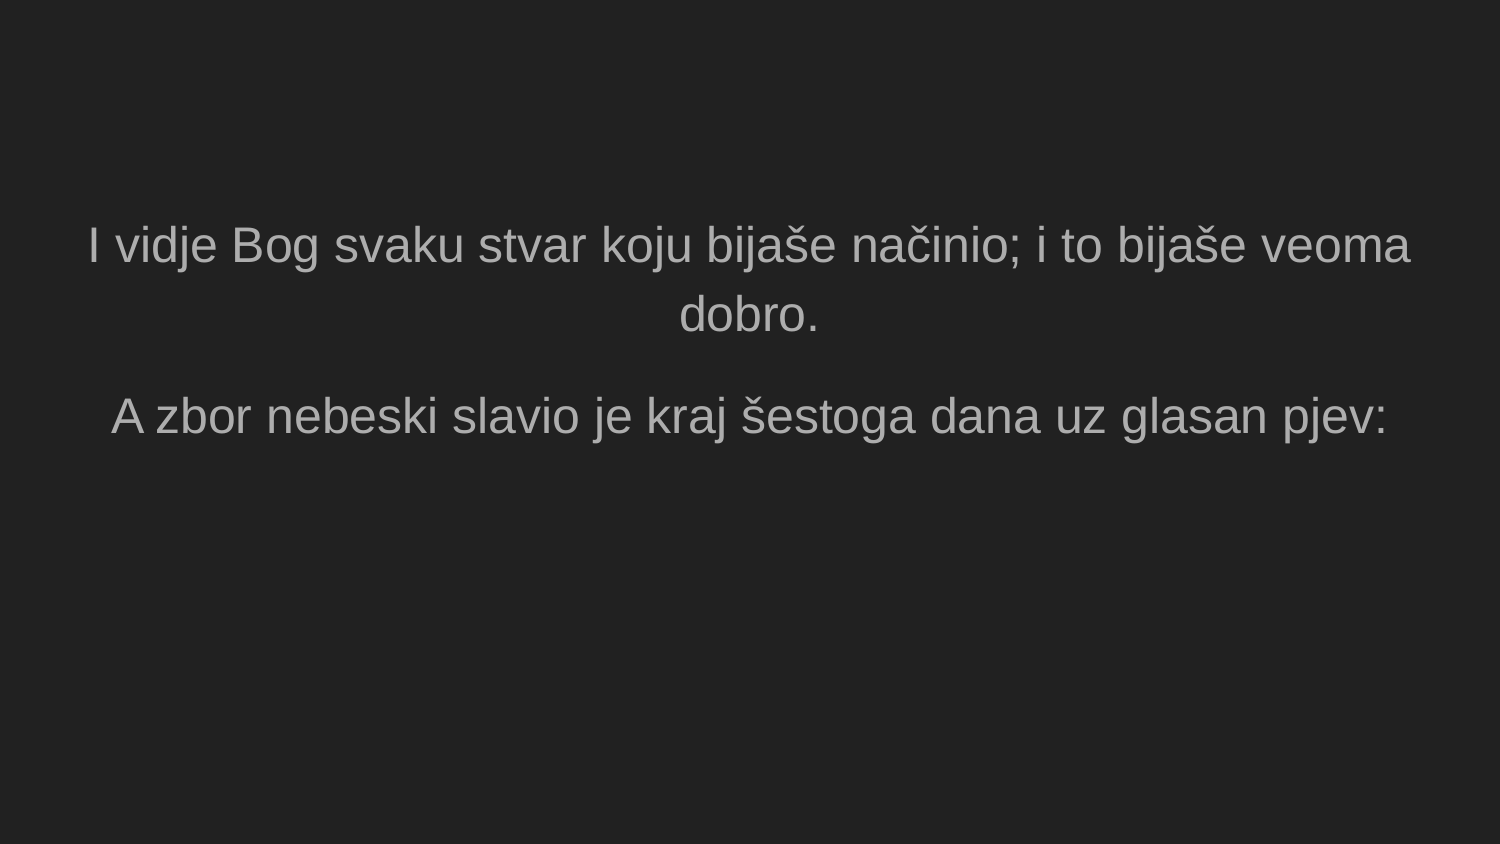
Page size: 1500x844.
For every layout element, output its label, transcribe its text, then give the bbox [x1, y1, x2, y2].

list I vidje Bog svaku stvar koju bijaše načinio; i to bijaše veoma dobro. A zbor nebeski slavio je kraj šestoga dana uz glasan pjev: [51, 95, 1449, 750]
